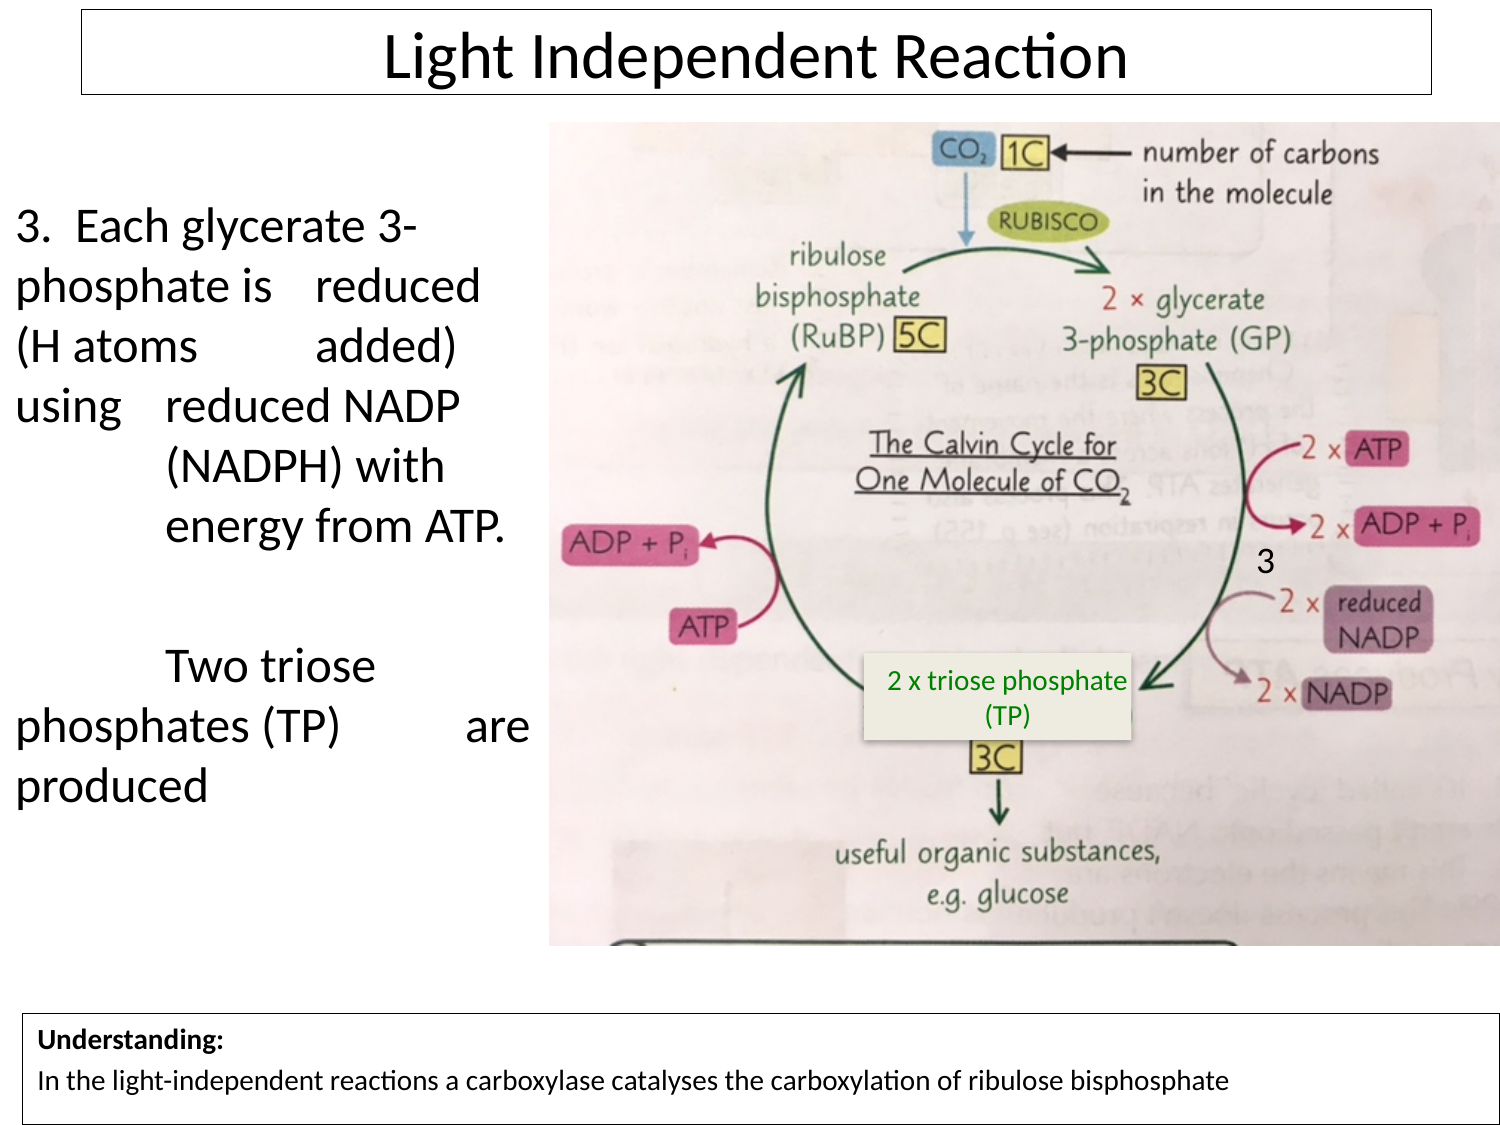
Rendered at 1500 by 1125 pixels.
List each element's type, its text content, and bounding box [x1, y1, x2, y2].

picture [549, 122, 1500, 946]
list 3. Each glycerate 3- phosphate is reduced (H atoms added) using reduced NADP (NADPH) with energy from ATP. Two triose phosphates (TP) are produced [0, 184, 544, 885]
text_box Understanding: In the light-independent reactions a carboxylase catalyses the carboxylation of ribulose bisphosphate [22, 1013, 1500, 1125]
title Light Independent Reaction [81, 9, 1432, 95]
